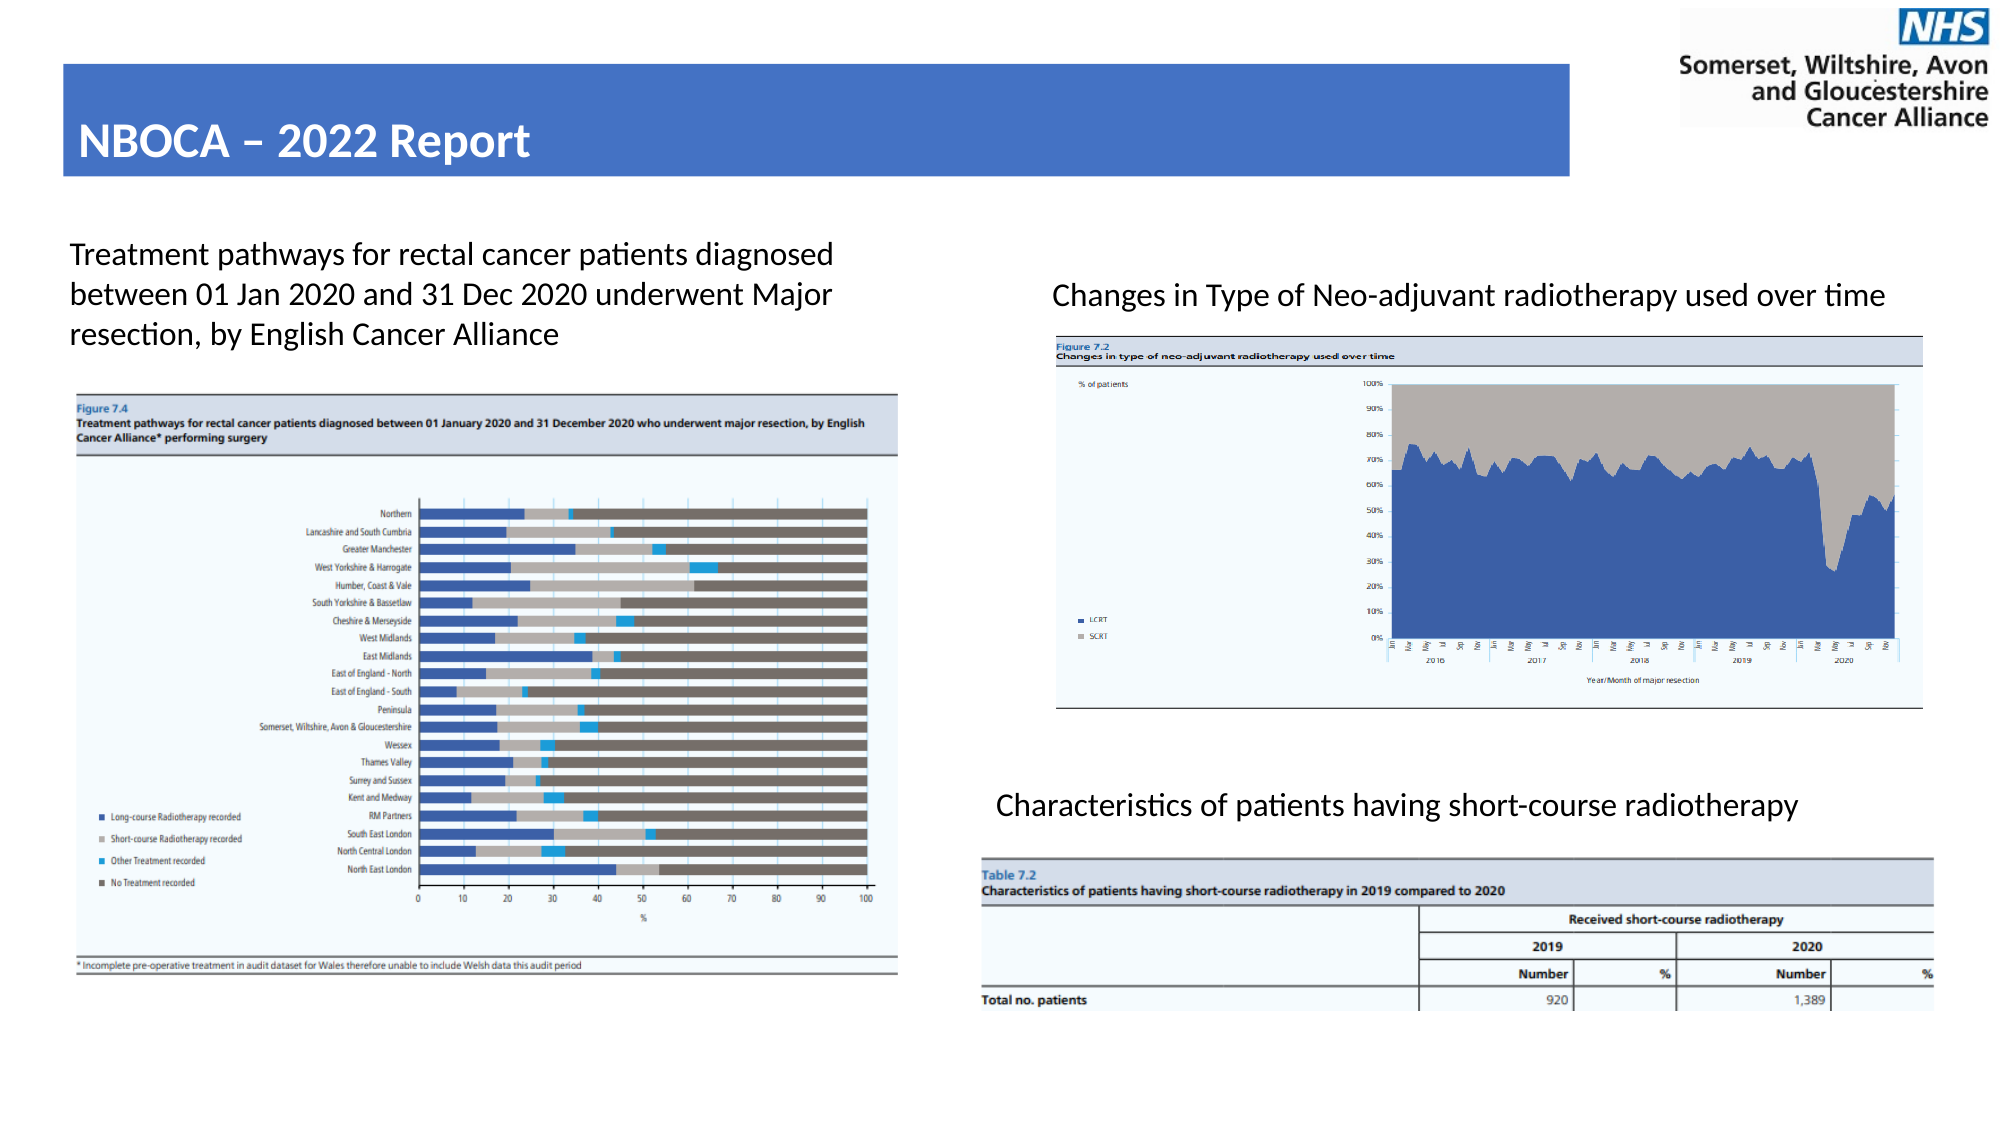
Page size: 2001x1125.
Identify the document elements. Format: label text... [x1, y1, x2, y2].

picture [1680, 8, 2000, 139]
text_box Treatment pathways for rectal cancer patients diagnosed between 01 Jan 2020 and 31 Dec 2020 underwent Major resection, by English Cancer Alliance [54, 225, 933, 360]
picture [64, 376, 924, 998]
picture [962, 855, 1959, 1012]
picture [1037, 325, 1935, 722]
text_box Changes in Type of Neo-adjuvant radiotherapy used over time [1037, 265, 2000, 321]
title NBOCA – 2022 Report [63, 63, 1570, 177]
text_box Characteristics of patients having short-course radiotherapy [981, 776, 1940, 831]
